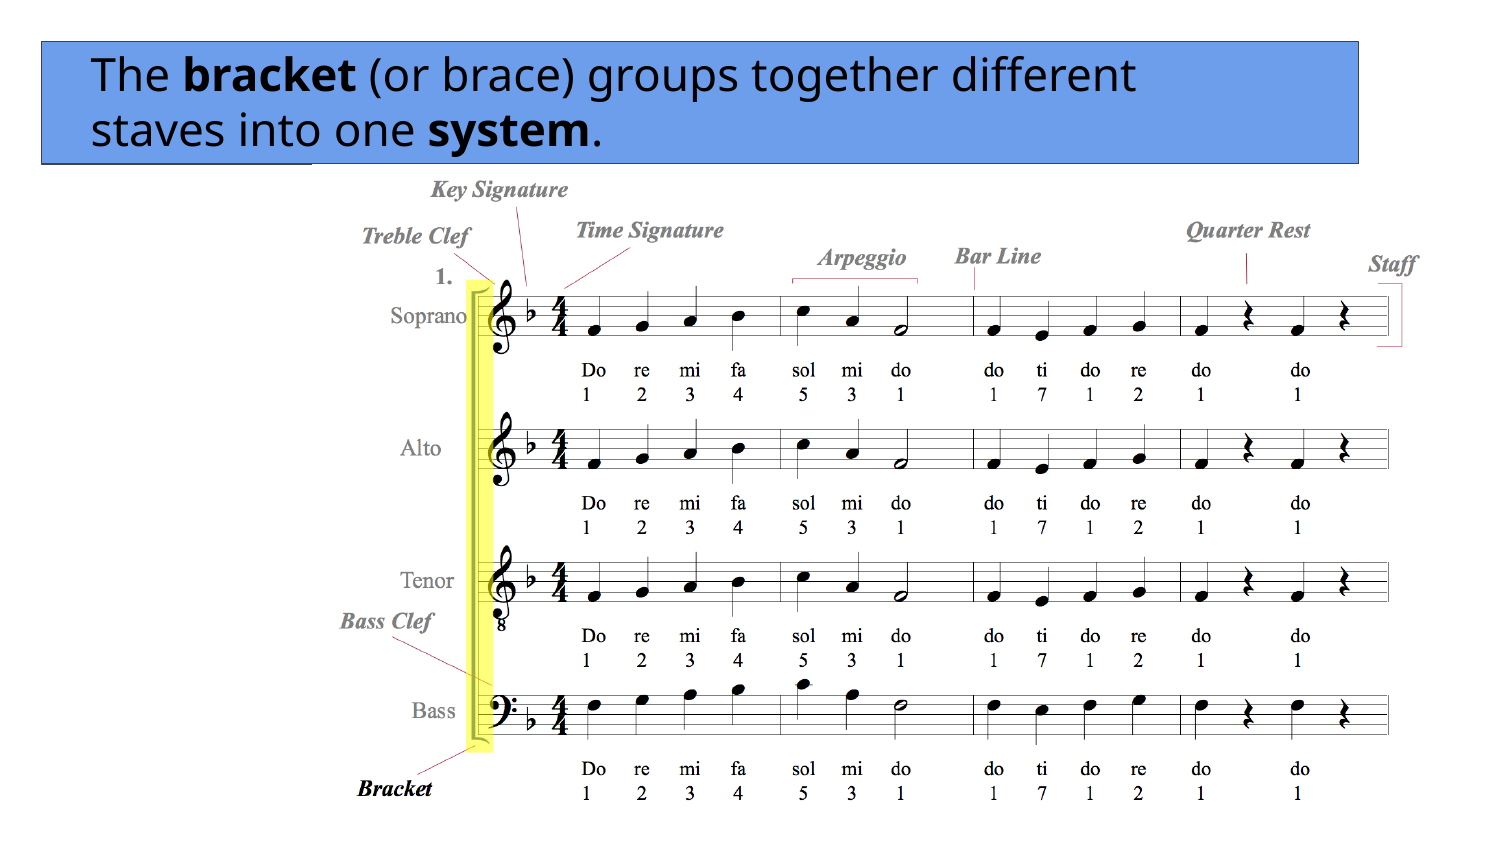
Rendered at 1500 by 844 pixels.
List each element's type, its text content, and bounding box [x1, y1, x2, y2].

text_box The bracket (or brace) groups together different staves into one system. [75, 31, 1280, 172]
picture [311, 163, 1425, 819]
text_box [41, 41, 75, 165]
text_box [1280, 41, 1359, 162]
